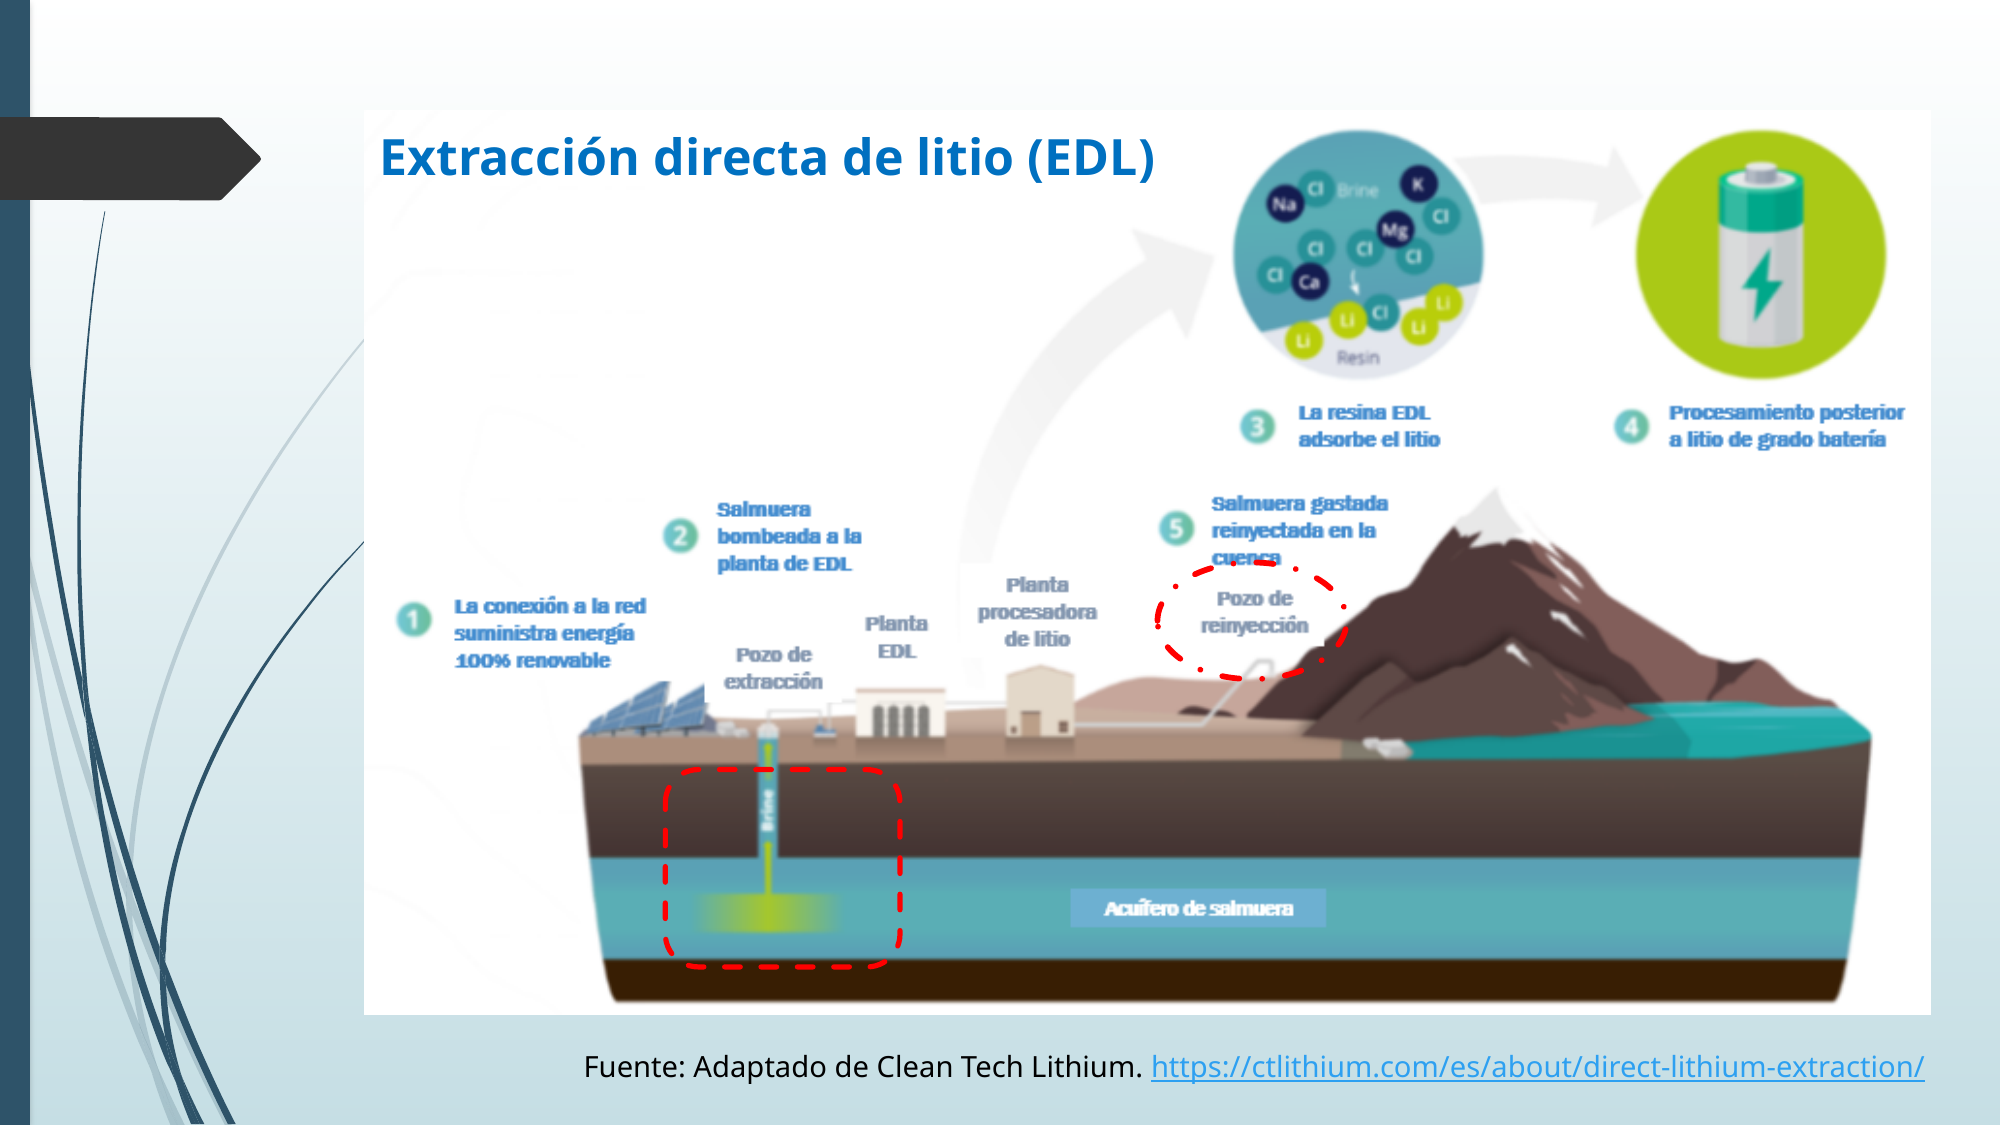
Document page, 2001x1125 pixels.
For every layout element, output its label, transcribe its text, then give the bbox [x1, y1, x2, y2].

picture [364, 110, 1931, 1015]
text_box Fuente: Adaptado de Clean Tech Lithium. https://ctlithium.com/es/about/direct-lithium-extraction/ [347, 1041, 1948, 1096]
